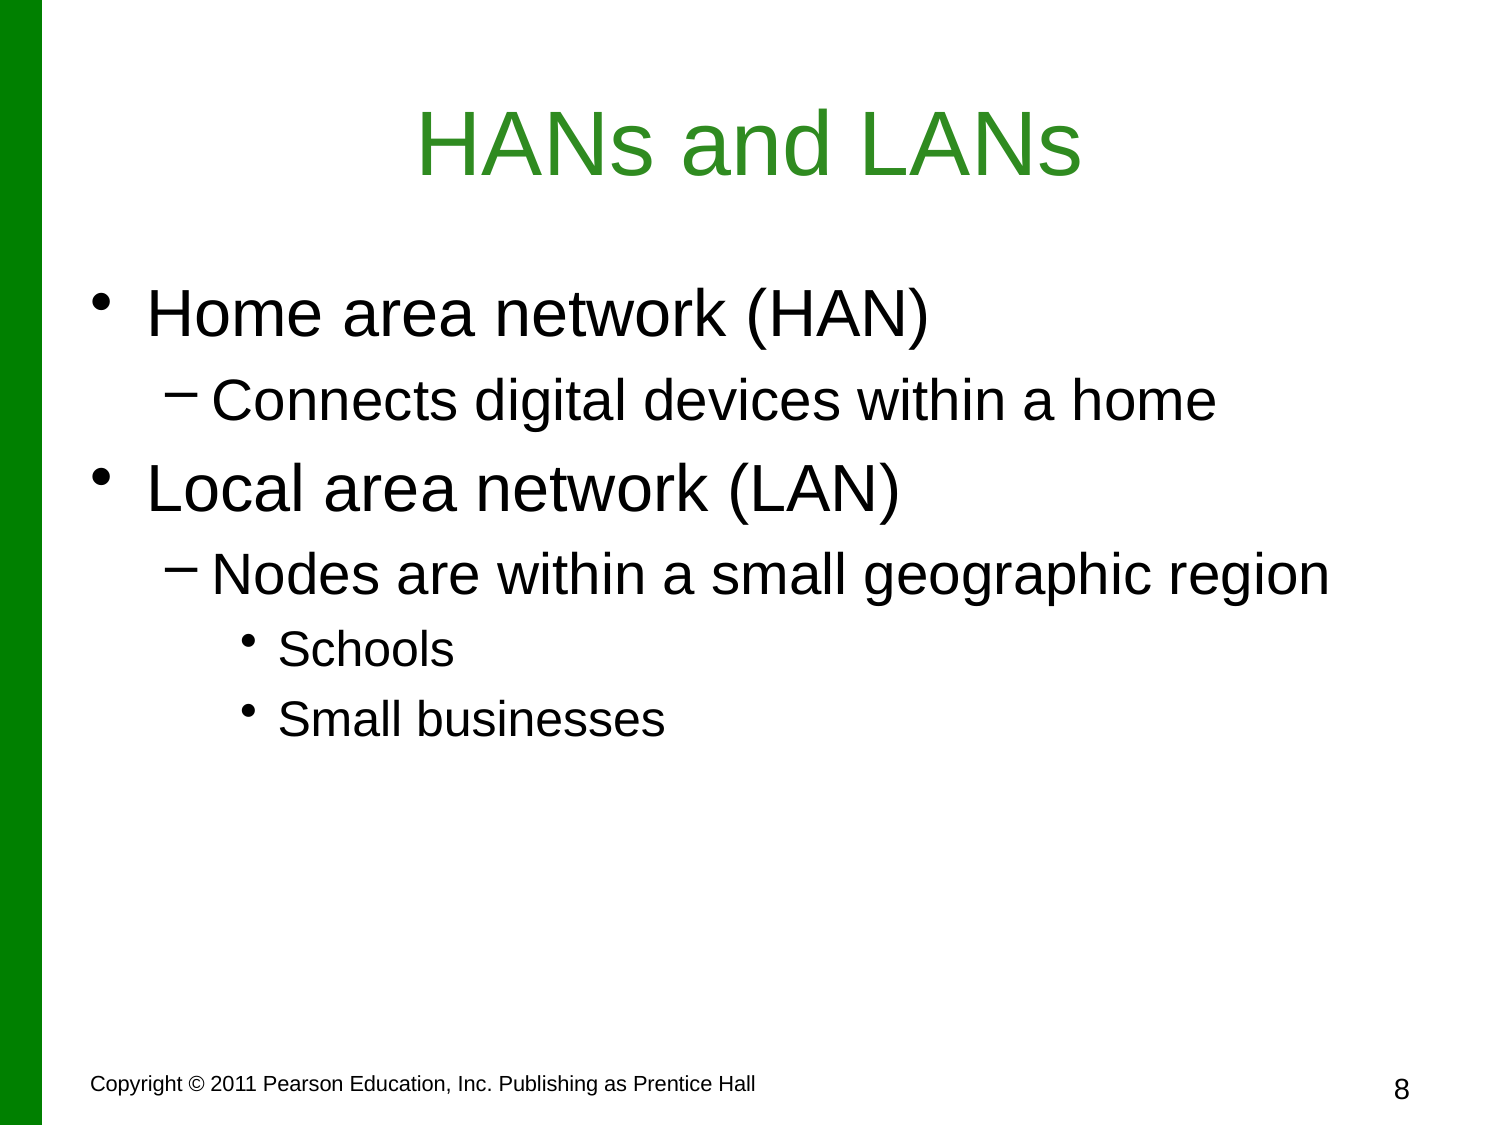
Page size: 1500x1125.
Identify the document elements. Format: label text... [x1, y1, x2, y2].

list Home area network (HAN) Connects digital devices within a home Local area network (LAN) Nodes are within a small geographic region Schools Small businesses [74, 262, 1426, 1063]
slide_number Copyright © 2011 Pearson Education, Inc. Publishing as Prentice Hall [74, 1062, 813, 1101]
title HANs and LANs [74, 44, 1426, 233]
slide_number 8 [1074, 1063, 1426, 1103]
